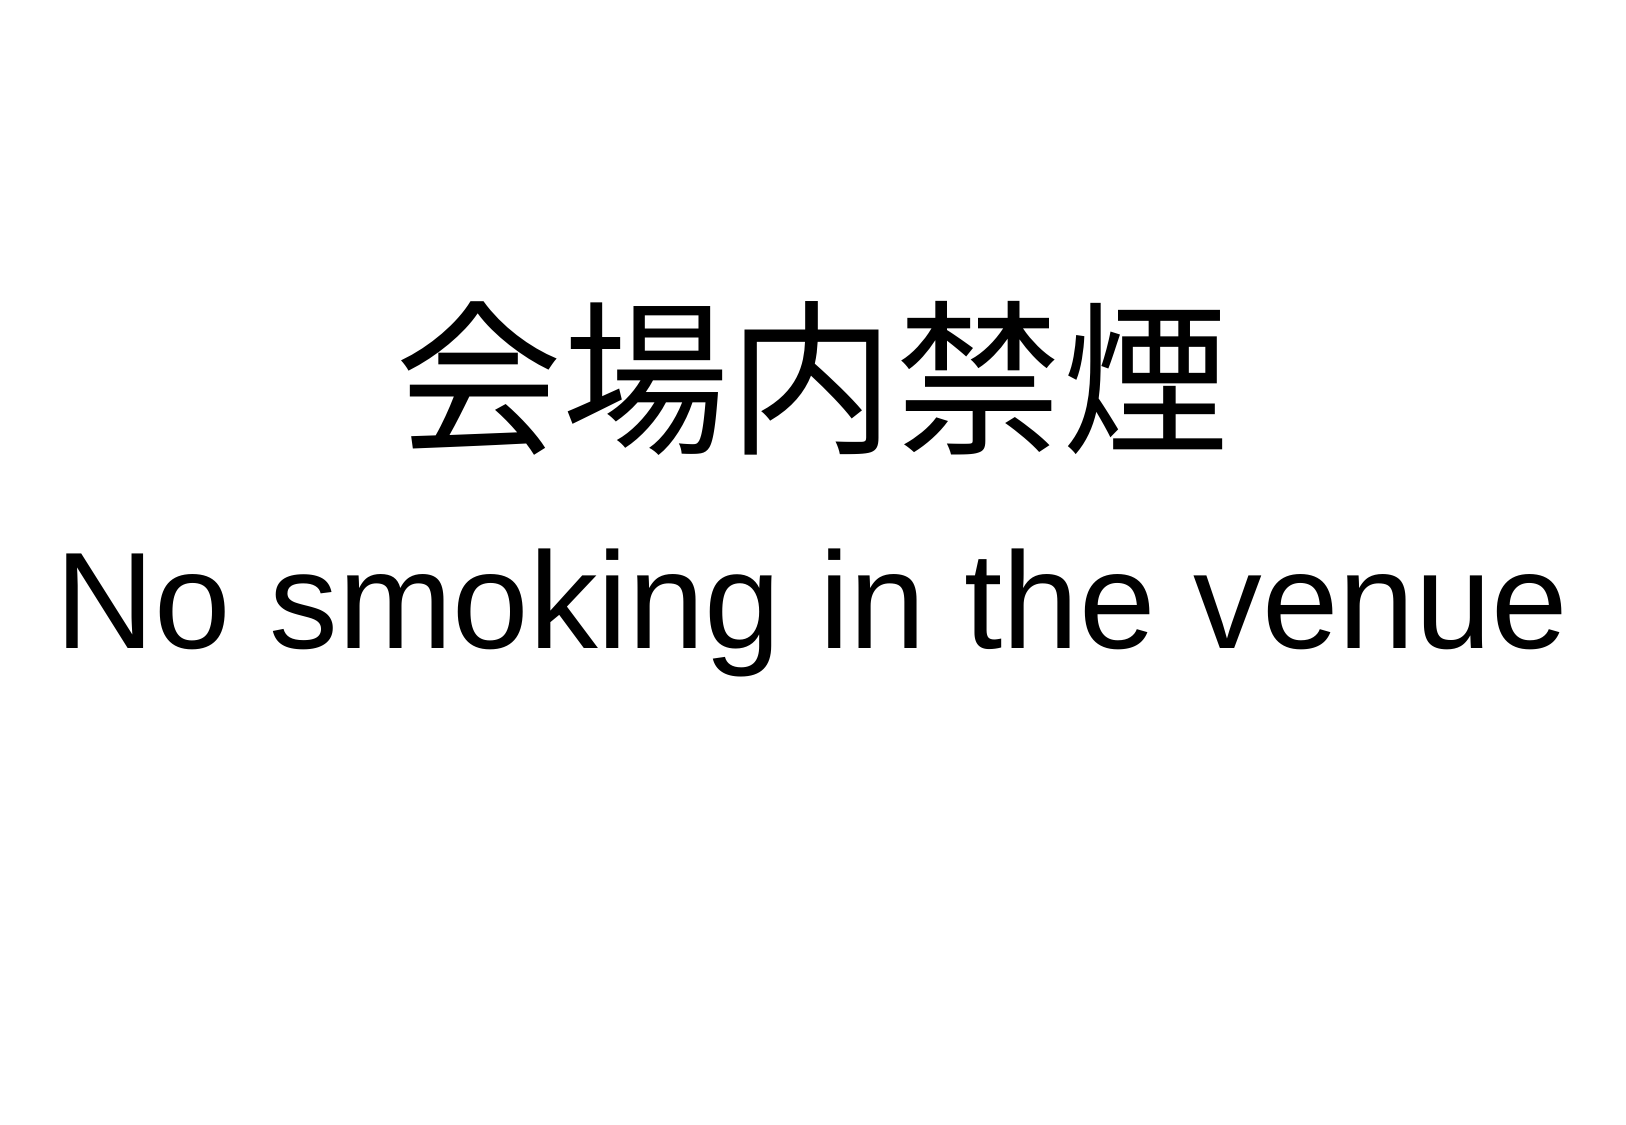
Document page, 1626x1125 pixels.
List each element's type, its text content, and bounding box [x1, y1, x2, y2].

text_box No smoking in the venue [40, 503, 1585, 684]
text_box 会場内禁煙 [380, 267, 1245, 482]
